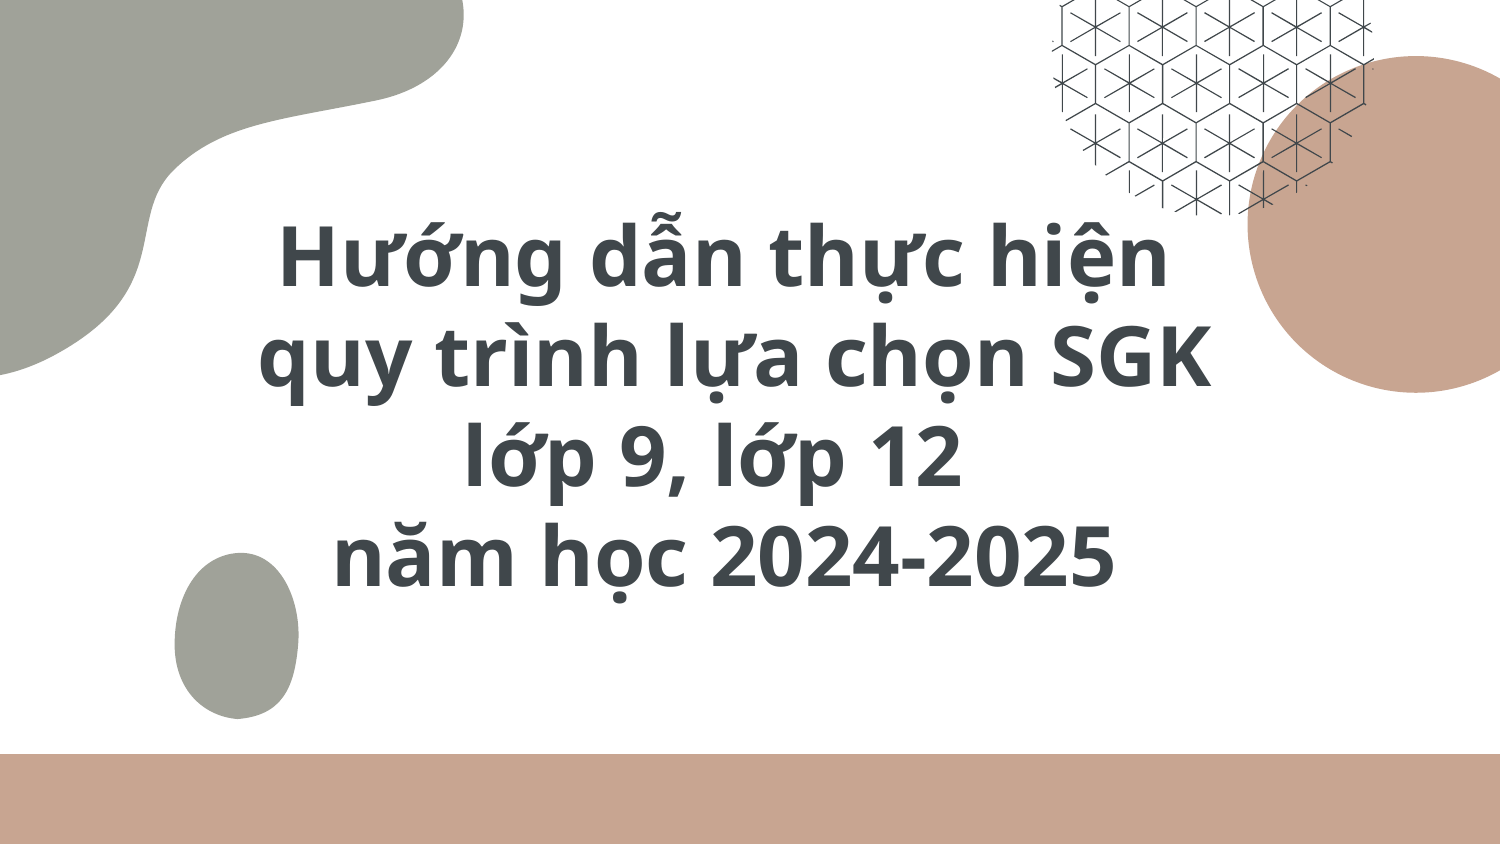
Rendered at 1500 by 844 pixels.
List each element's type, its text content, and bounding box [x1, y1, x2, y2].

title Hướng dẫn thực hiện quy trình lựa chọn SGK lớp 9, lớp 12 năm học 2024-2025 [184, 281, 1264, 619]
